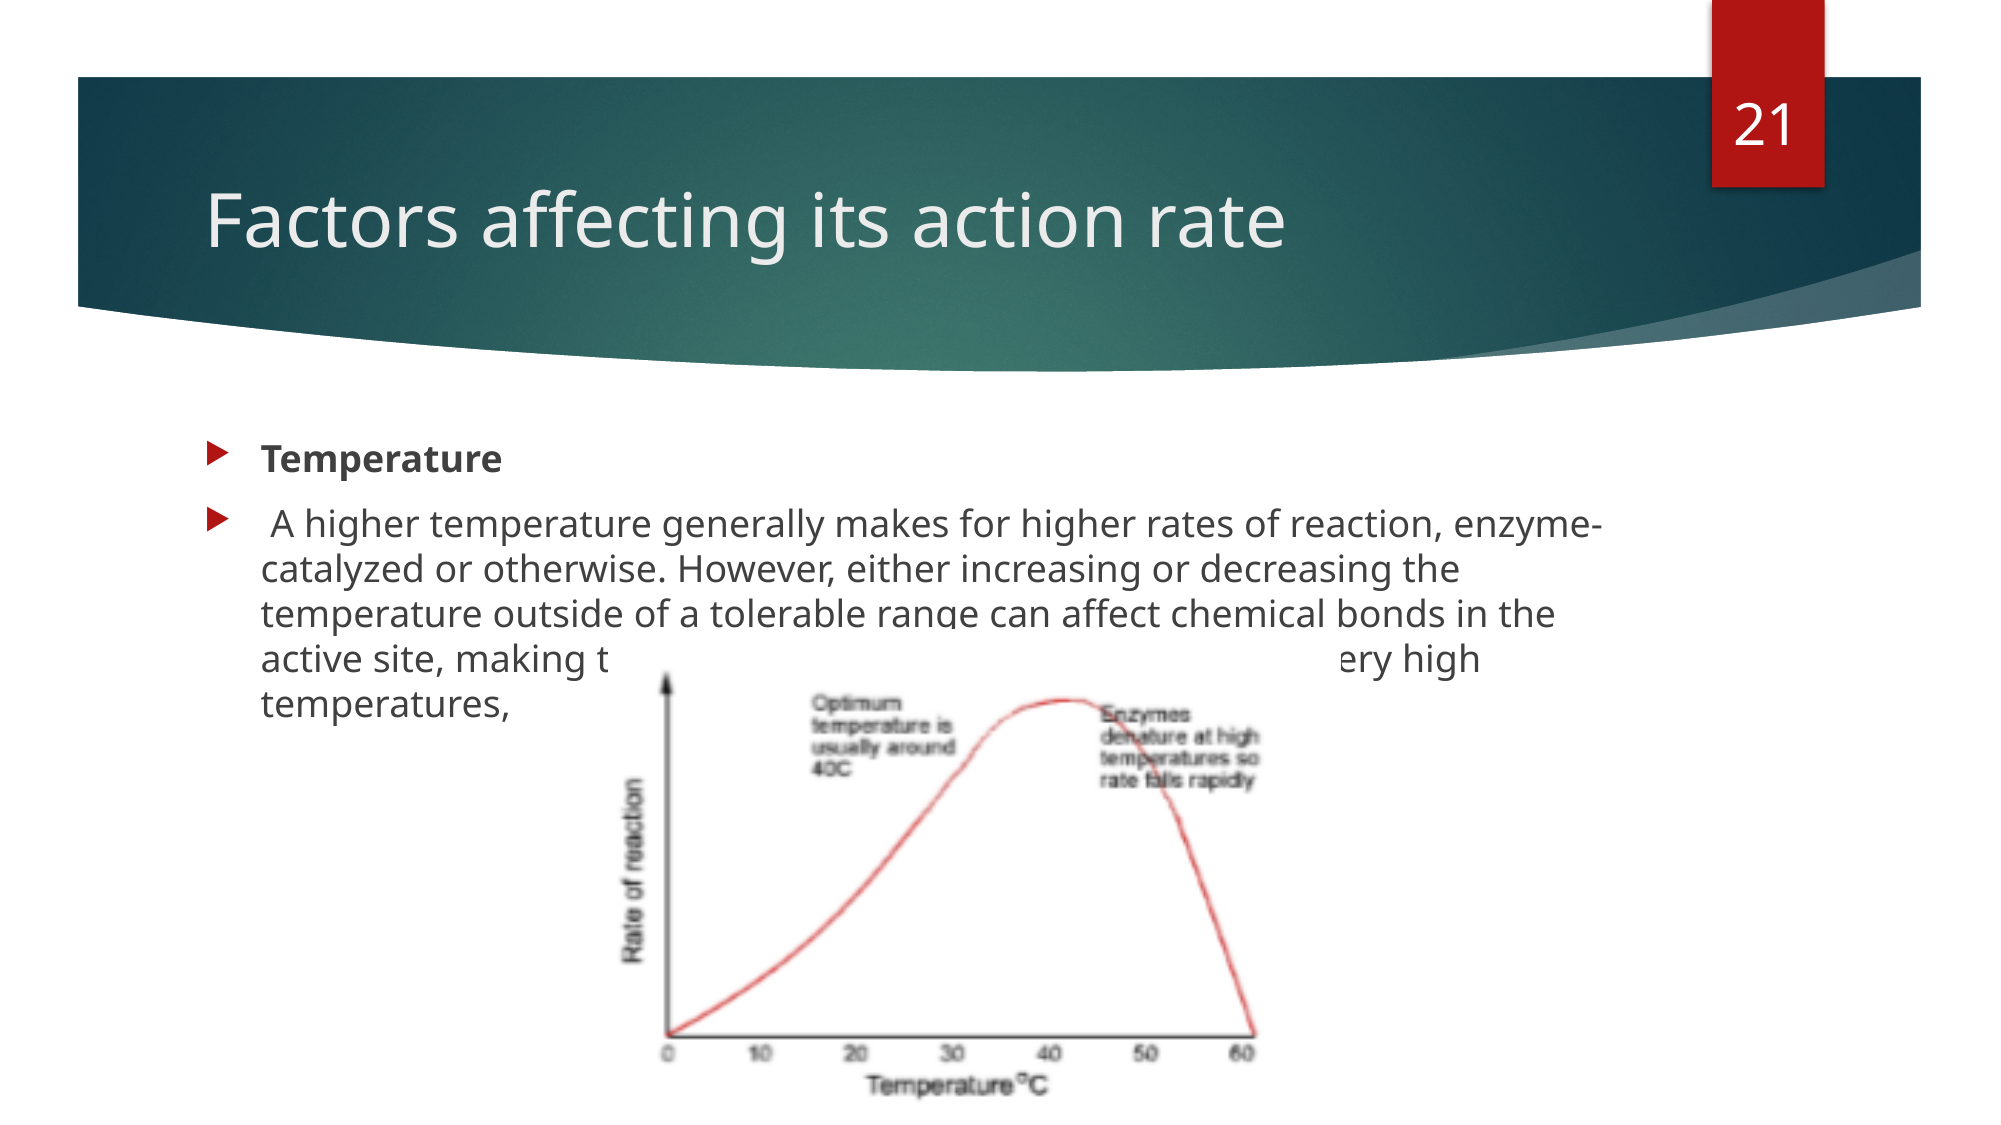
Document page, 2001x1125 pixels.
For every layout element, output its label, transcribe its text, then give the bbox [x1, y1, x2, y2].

picture [608, 629, 1341, 1111]
list Temperature A higher temperature generally makes for higher rates of reaction, enzyme-catalyzed or otherwise. However, either increasing or decreasing the temperature outside of a tolerable range can affect chemical bonds in the active site, making them less well-suited to bind substrates. Very high temperatures, [189, 427, 1638, 988]
title Factors affecting its action rate [189, 159, 1638, 276]
slide_number 21 [1698, 48, 1836, 175]
